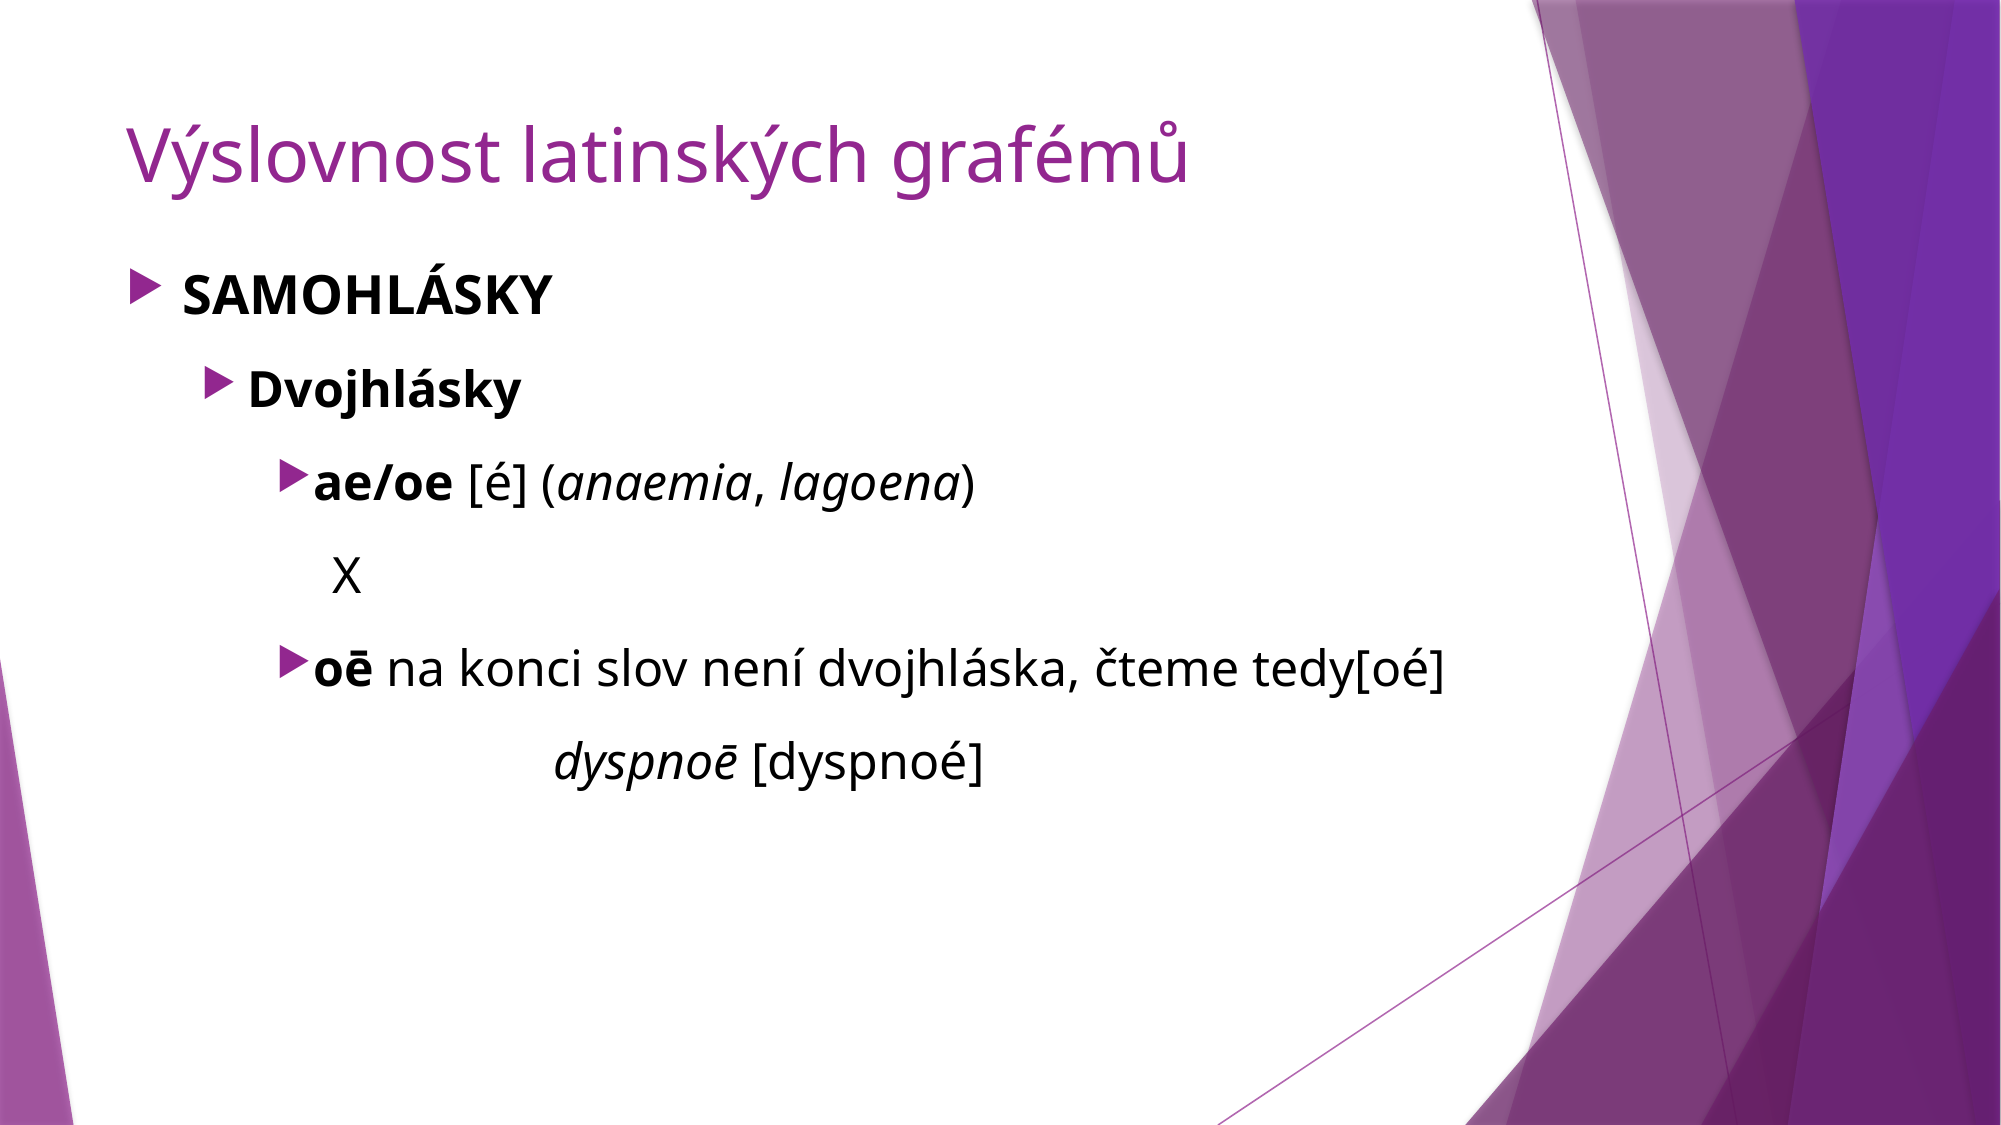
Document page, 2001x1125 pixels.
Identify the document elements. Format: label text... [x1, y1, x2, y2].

title Výslovnost latinských grafémů [111, 99, 1522, 239]
list SAMOHLÁSKY Dvojhlásky ae/oe [é] (anaemia, lagoena) X oē na konci slov není dvojhláska, čteme tedy[oé] dyspnoē [dyspnoé] [111, 239, 1522, 991]
